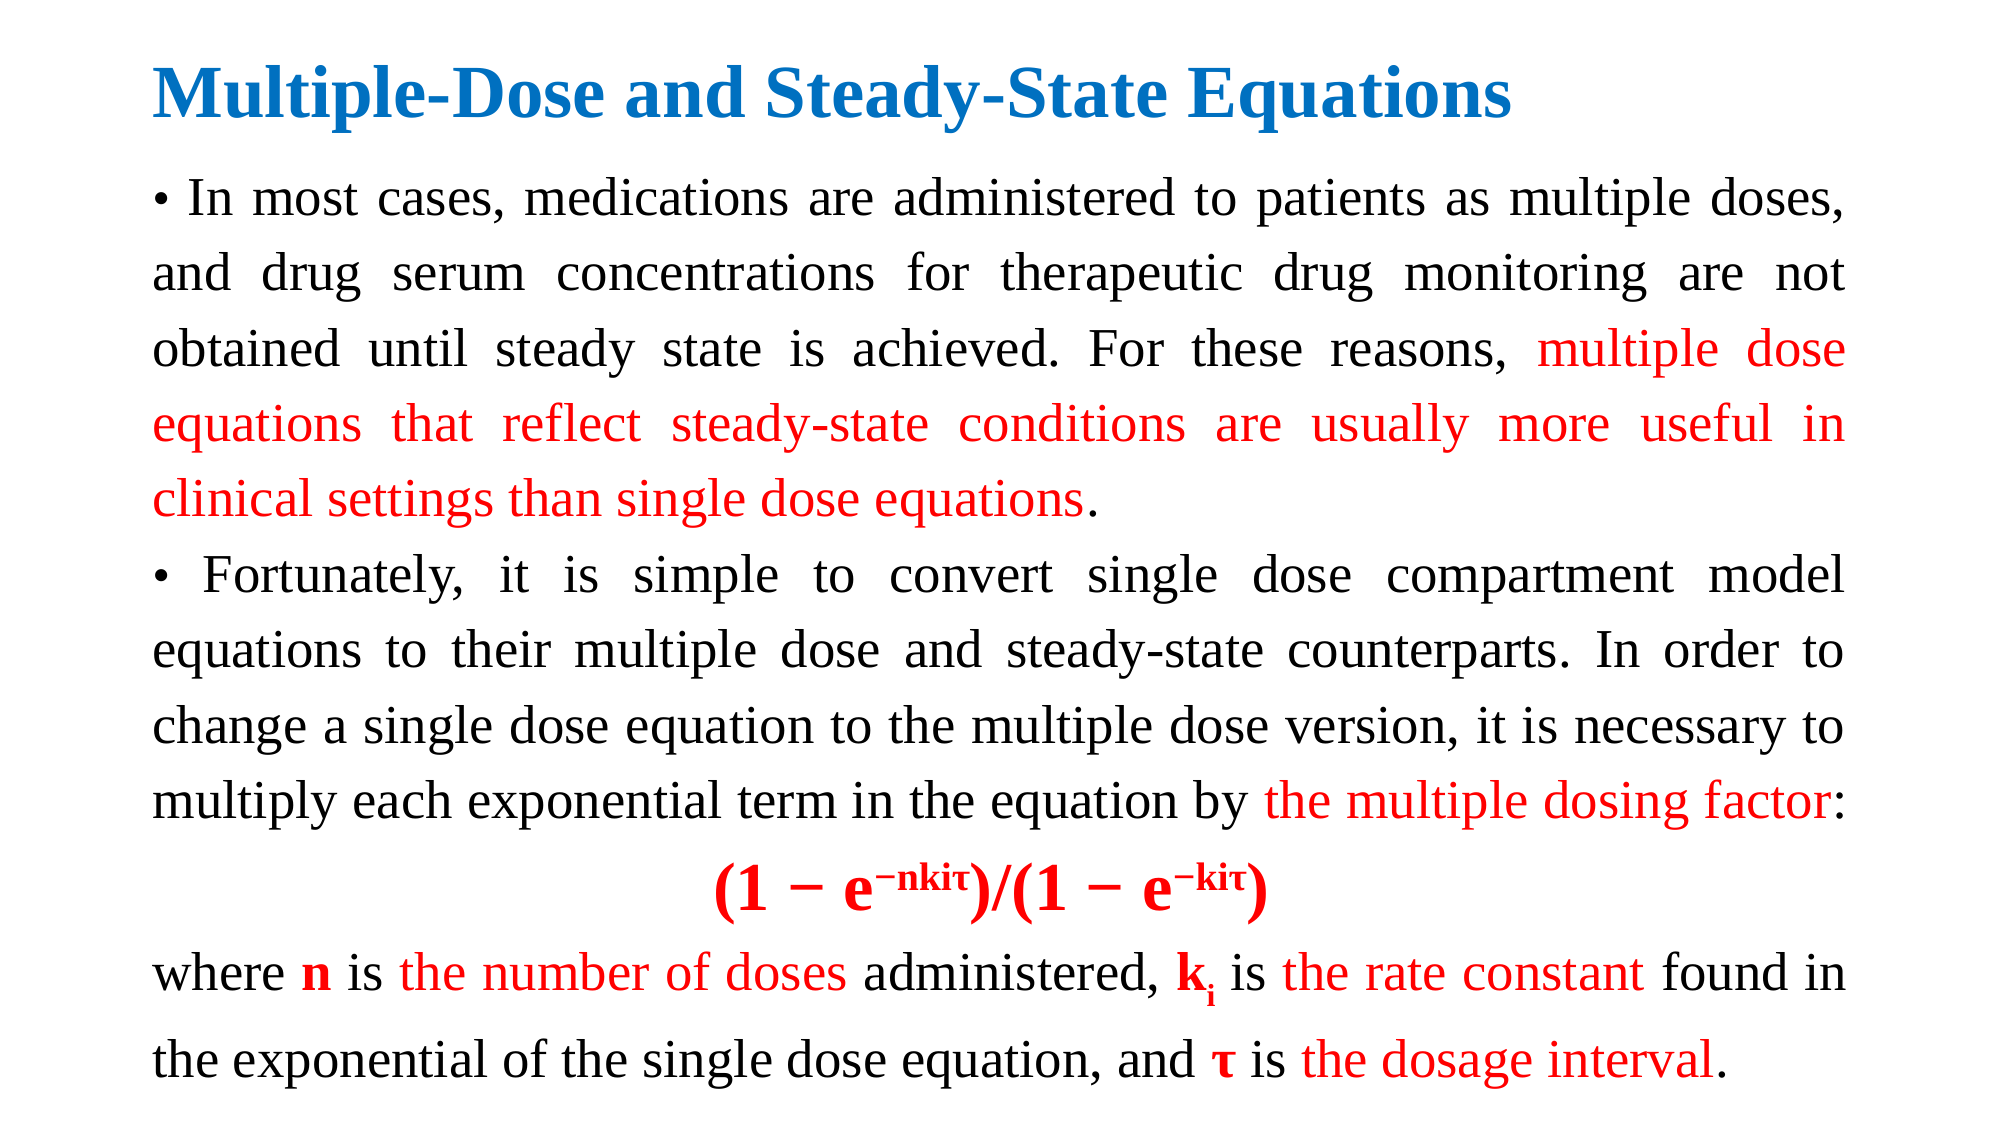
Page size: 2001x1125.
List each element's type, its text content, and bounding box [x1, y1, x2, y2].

list • In most cases, medications are administered to patients as multiple doses, and drug serum concentrations for therapeutic drug monitoring are not obtained until steady state is achieved. For these reasons, multiple dose equations that reflect steady-state conditions are usually more useful in clinical settings than single dose equations. • Fortunately, it is simple to convert single dose compartment model equations to their multiple dose and steady-state counterparts. In order to change a single dose equation to the multiple dose version, it is necessary to multiply each exponential term in the equation by the multiple dosing factor: (1 − e−nkiτ)/(1 − e−kiτ) where n is the number of doses administered, ki is the rate constant found in the exponential of the single dose equation, and τ is the dosage interval. [137, 143, 1863, 1125]
title Multiple-Dose and Steady-State Equations [137, 0, 1863, 143]
